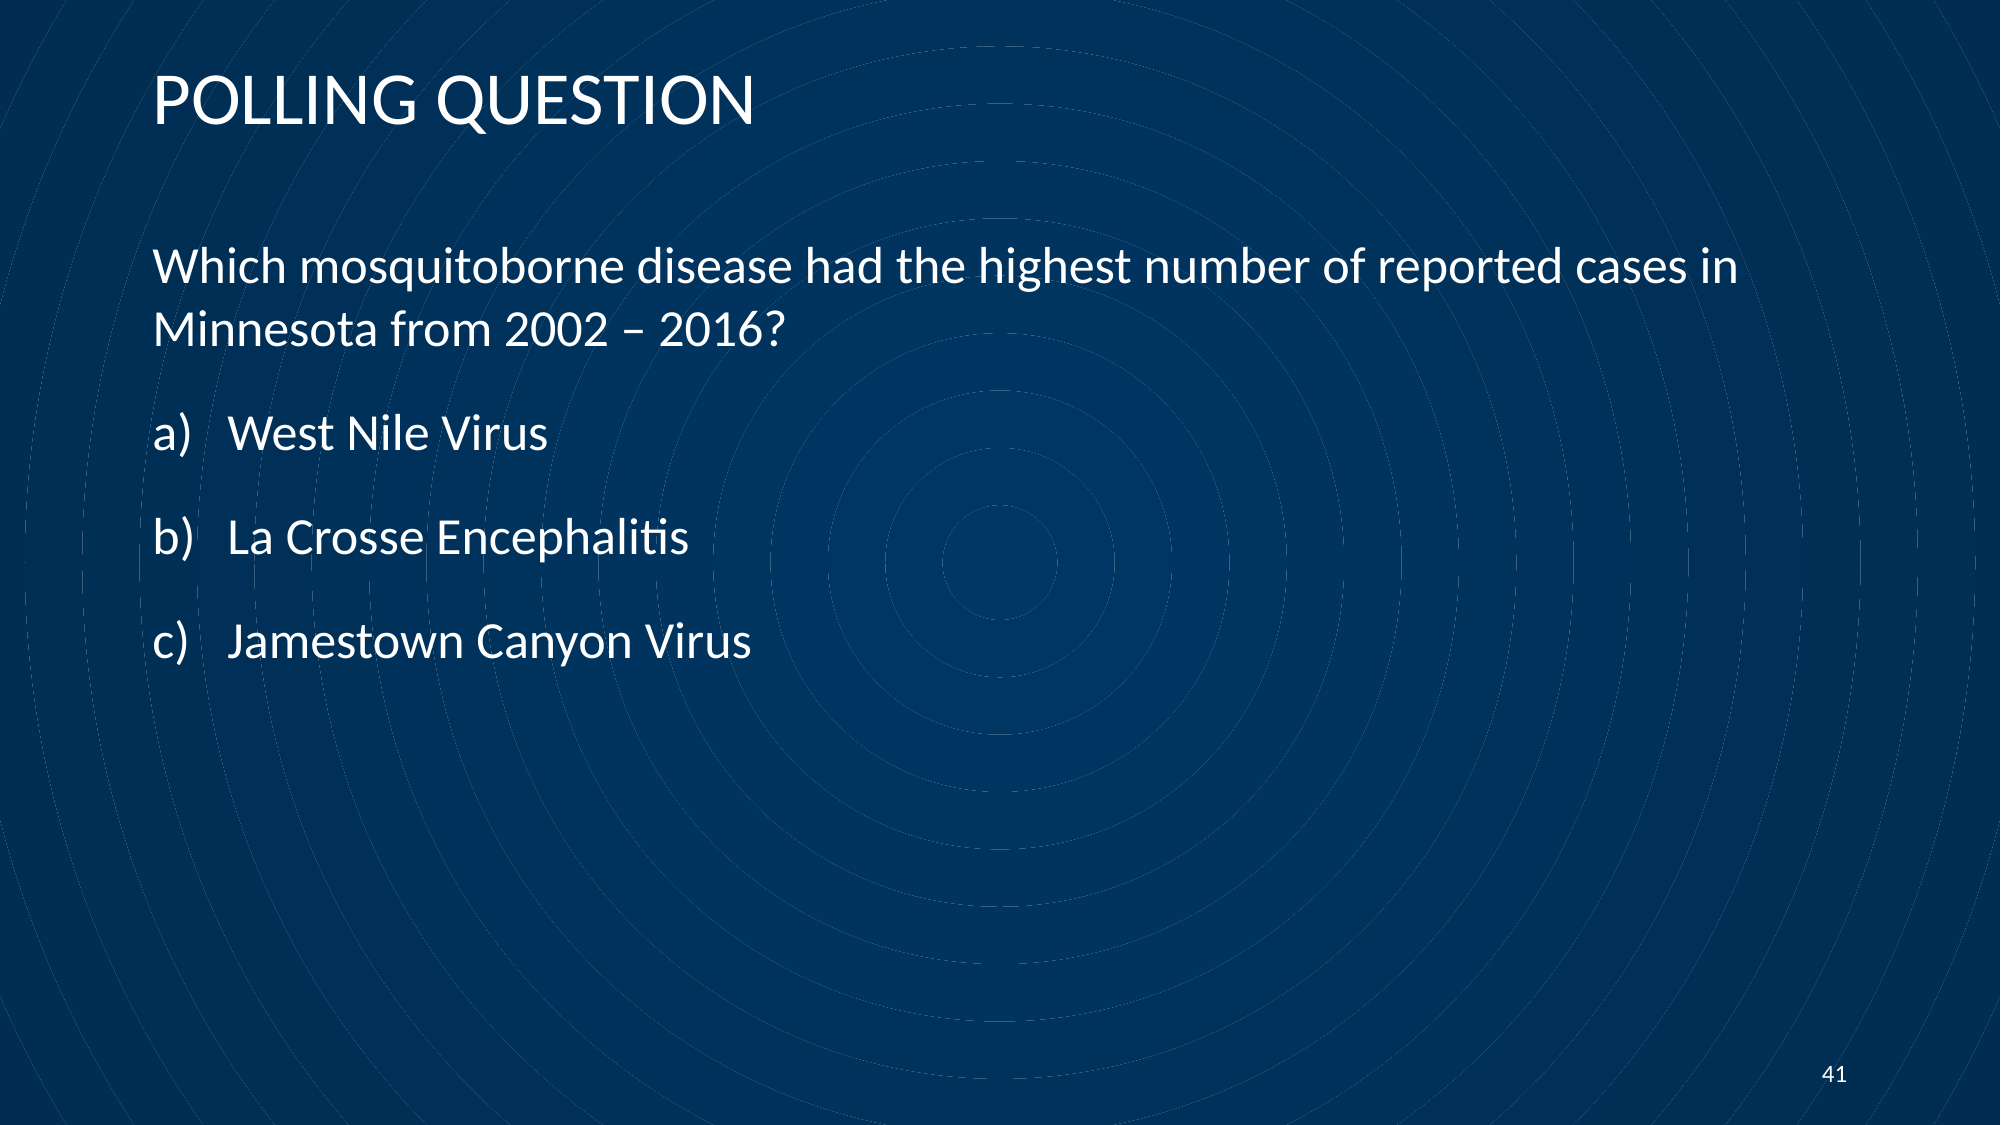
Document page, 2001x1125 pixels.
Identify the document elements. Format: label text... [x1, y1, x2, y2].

slide_number 41 [1622, 1042, 1863, 1103]
list Which mosquitoborne disease had the highest number of reported cases in Minnesota from 2002 – 2016? West Nile Virus La Crosse Encephalitis Jamestown Canyon Virus [137, 224, 1863, 1010]
title POLLING QUESTION [137, 24, 1863, 175]
